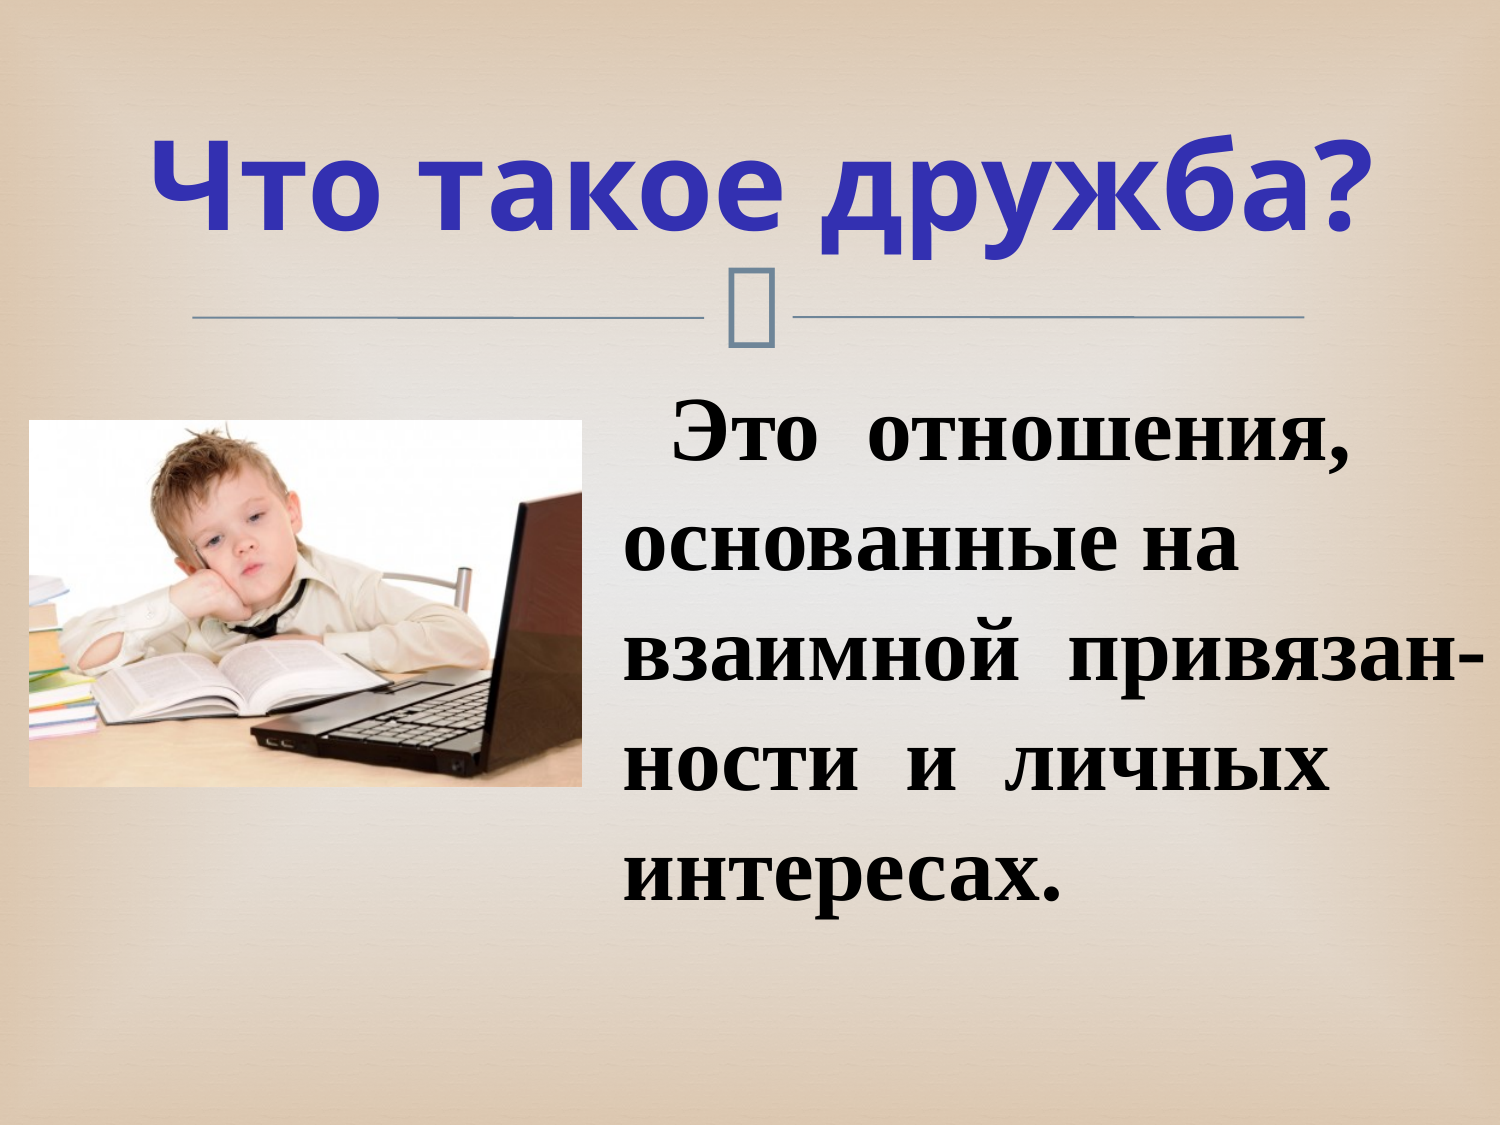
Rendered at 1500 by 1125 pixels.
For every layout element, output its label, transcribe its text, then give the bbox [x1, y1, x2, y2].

title Что такое дружба? [88, 93, 1436, 267]
text_box Это отношения, основанные на взаимной привязан-ности и личных интересах. [608, 361, 1500, 927]
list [28, 420, 583, 788]
